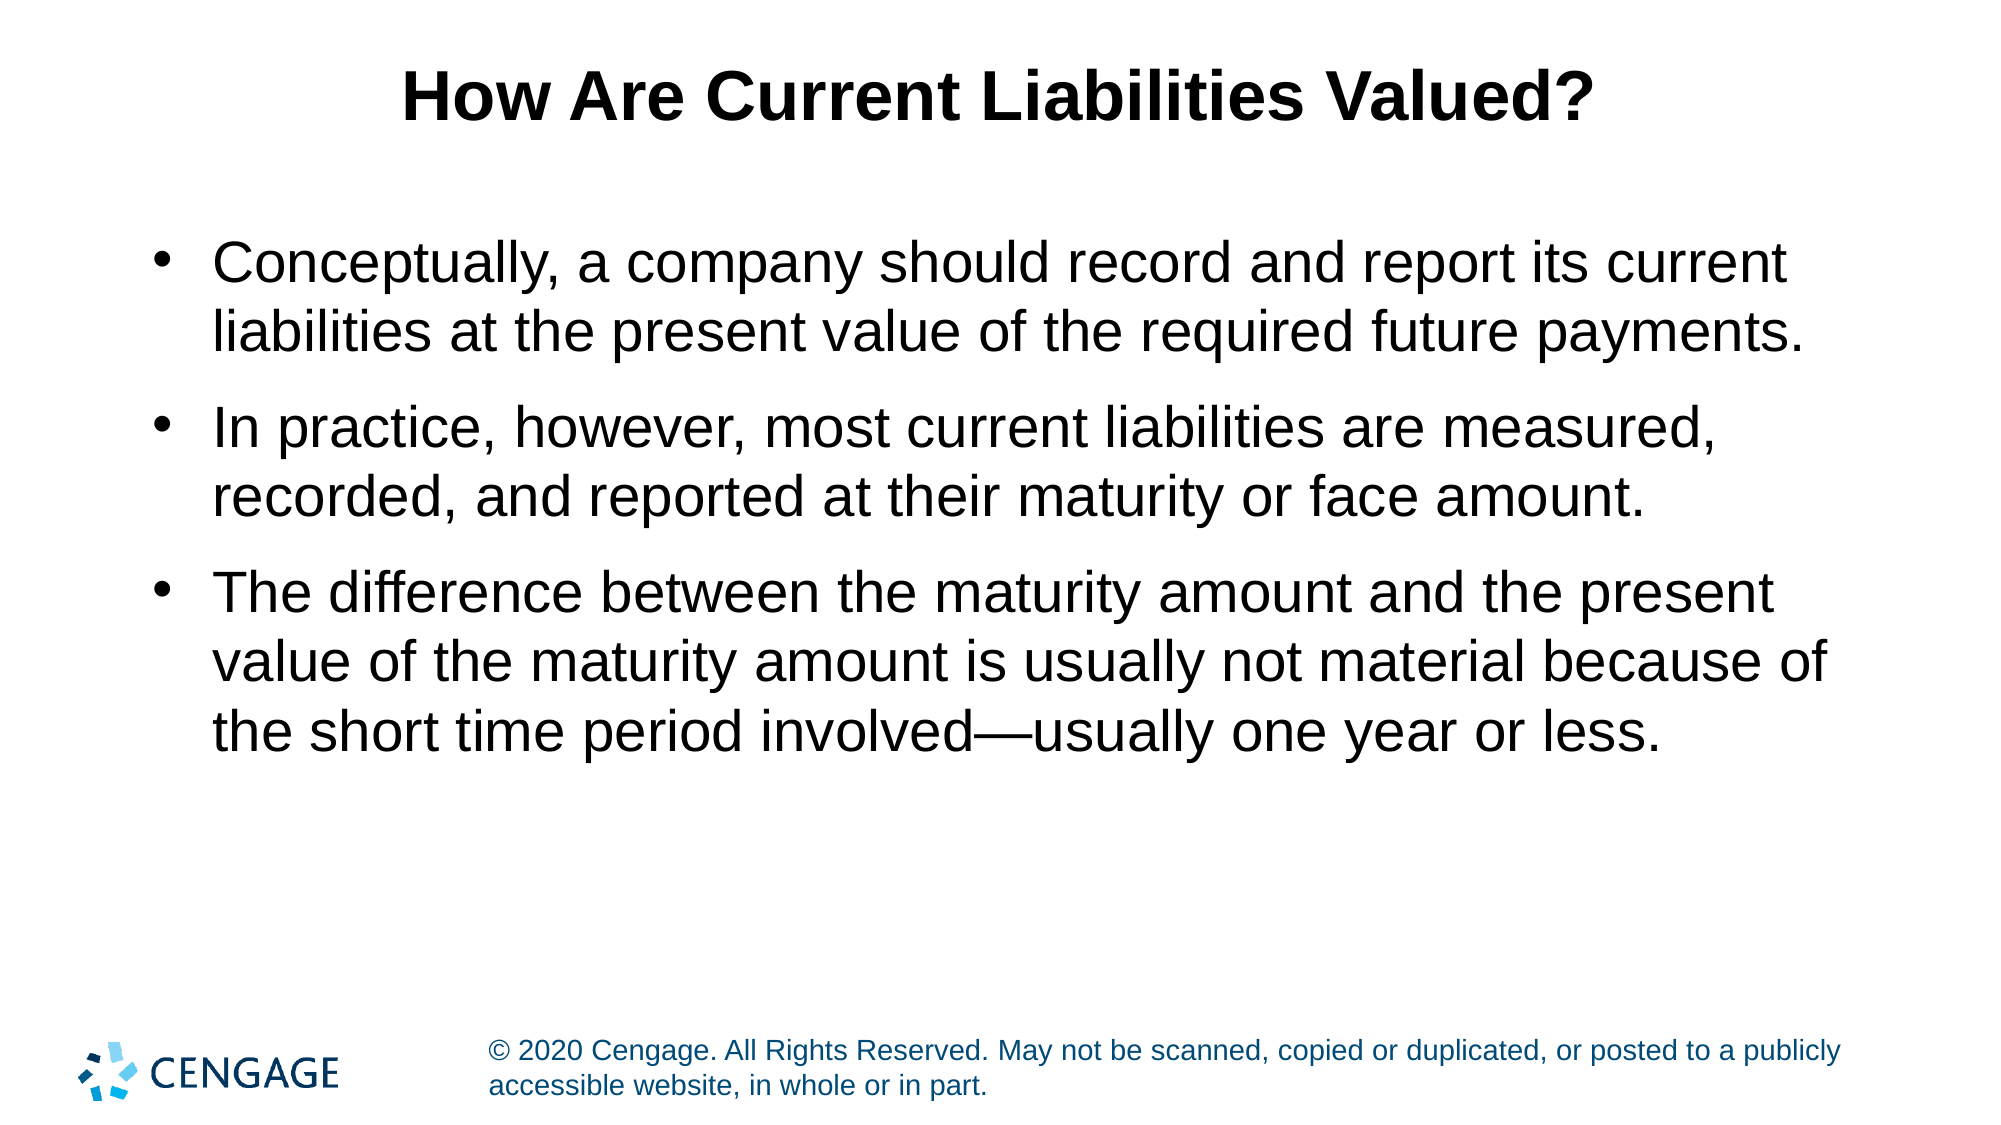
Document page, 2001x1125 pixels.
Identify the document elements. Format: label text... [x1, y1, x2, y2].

list Conceptually, a company should record and report its current liabilities at the present value of the required future payments. In practice, however, most current liabilities are measured, recorded, and reported at their maturity or face amount. The difference between the maturity amount and the present value of the maturity amount is usually not material because of the short time period involved—usually one year or less. [137, 216, 1863, 997]
picture [78, 1042, 338, 1101]
title How Are Current Liabilities Valued? [137, 22, 1863, 173]
